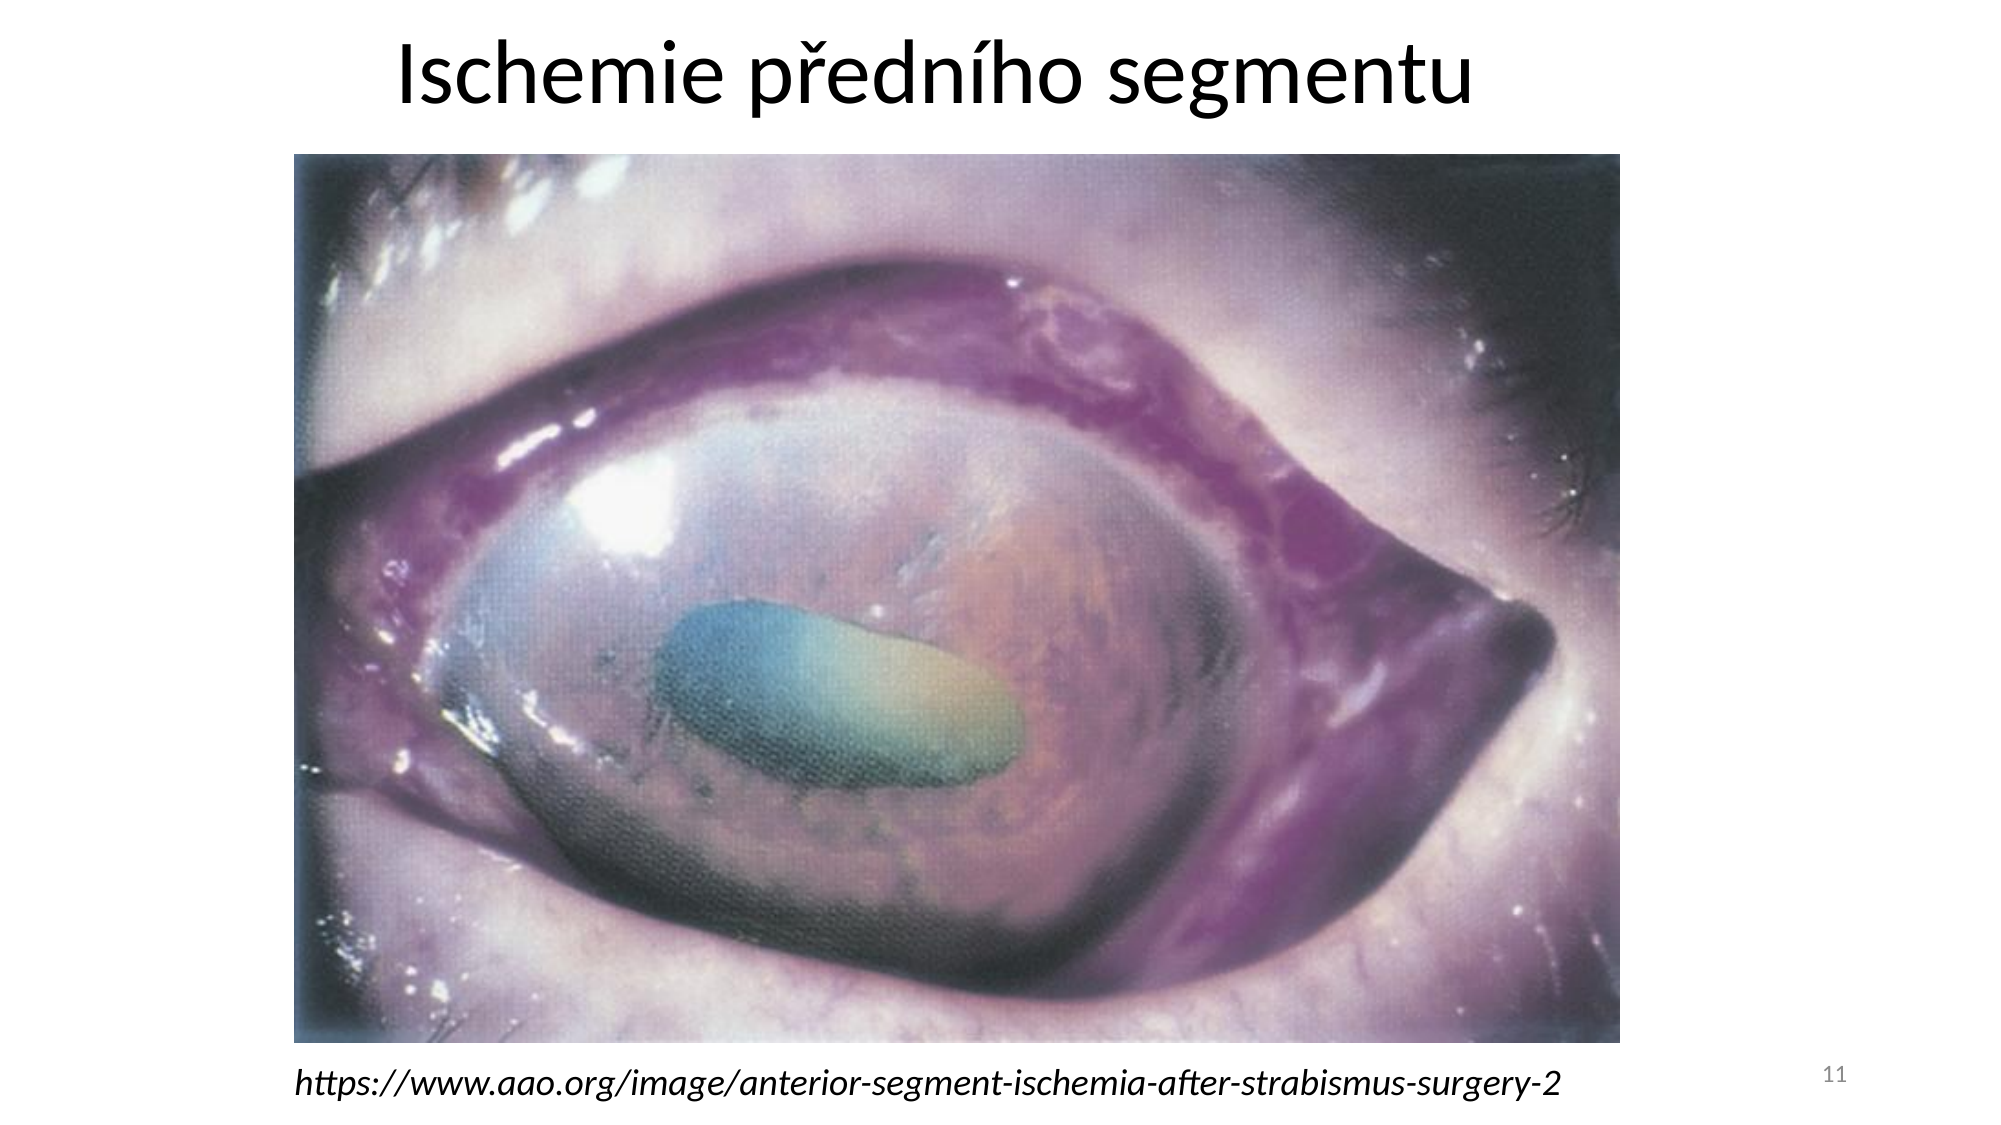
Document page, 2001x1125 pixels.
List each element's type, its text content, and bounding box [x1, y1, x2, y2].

text_box https://www.aao.org/image/anterior-segment-ischemia-after-strabismus-surgery-2 [279, 1050, 1634, 1111]
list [294, 154, 1620, 1043]
title Ischemie předního segmentu [137, 0, 1757, 147]
slide_number 11 [1412, 1042, 1863, 1103]
